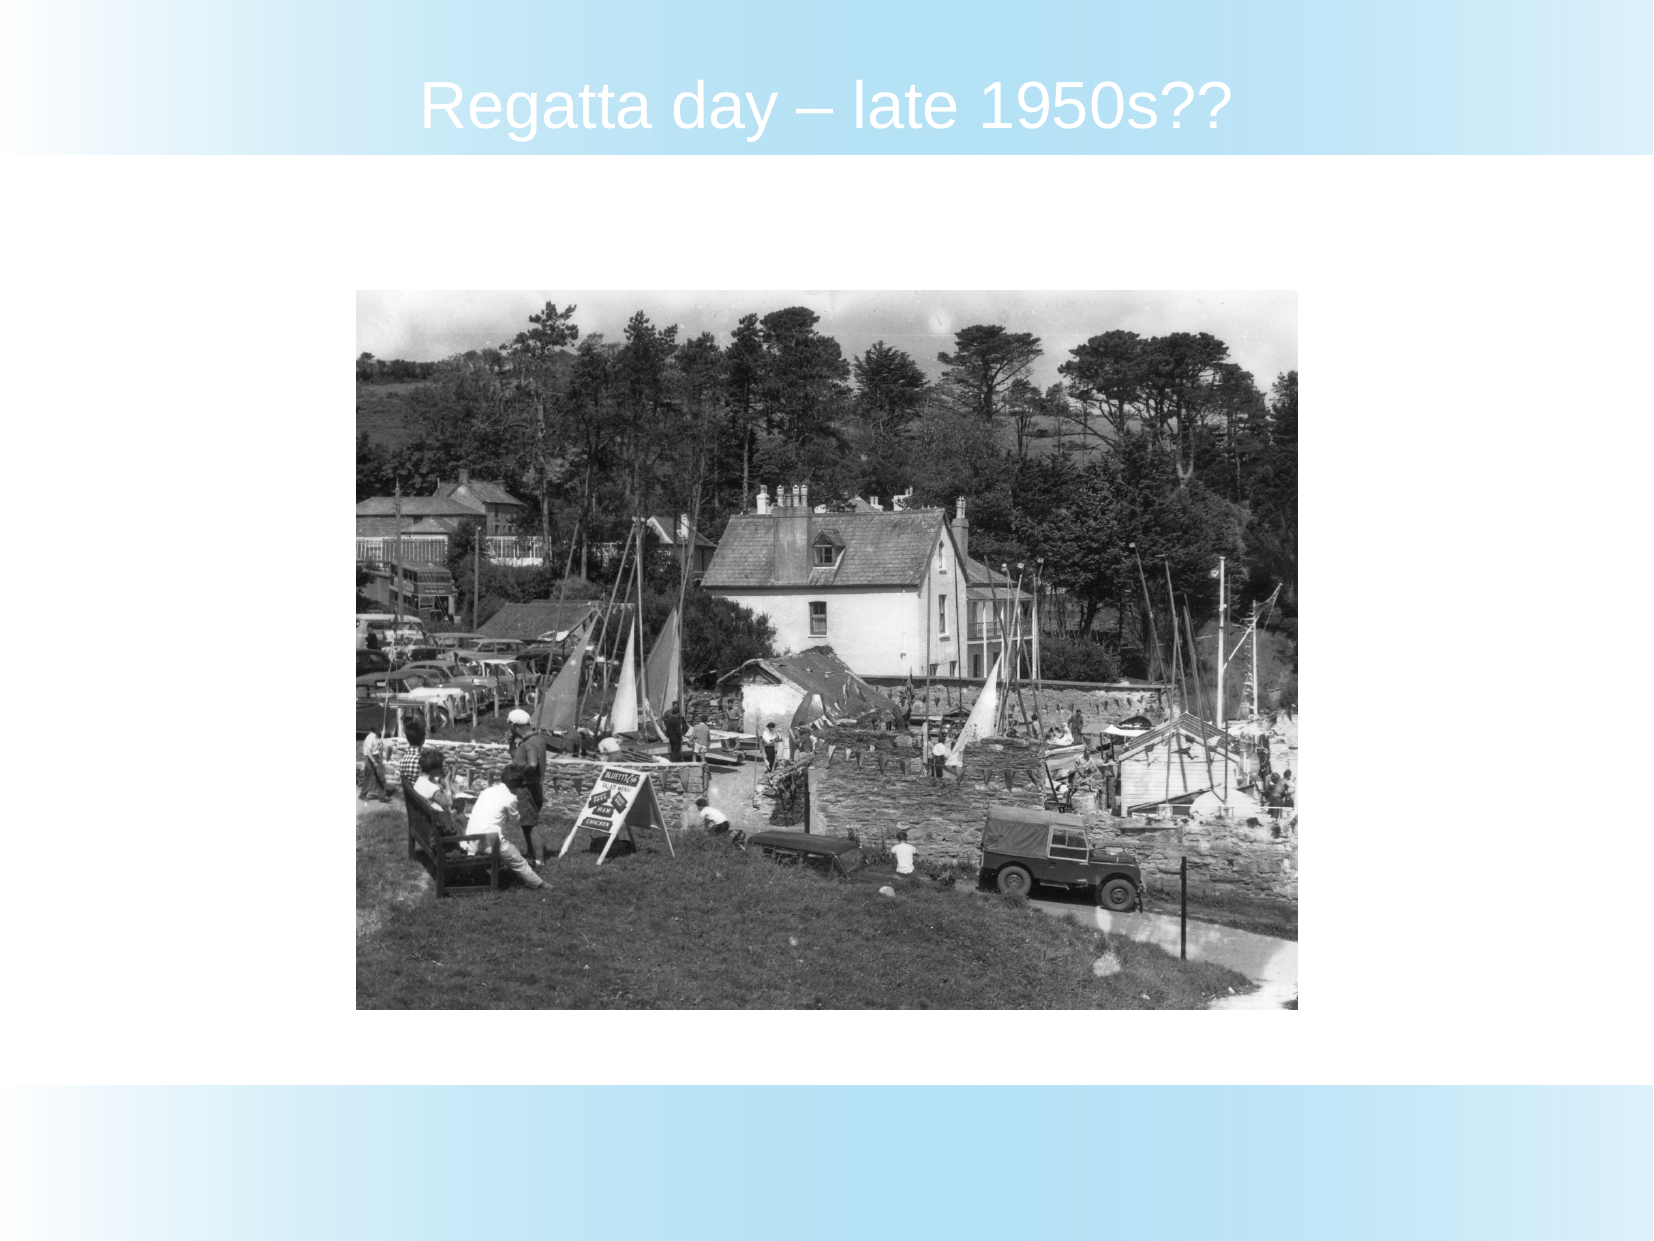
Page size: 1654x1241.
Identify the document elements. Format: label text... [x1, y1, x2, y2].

picture [355, 289, 1298, 1010]
text_box Regatta day – late 1950s?? [82, 61, 1571, 142]
